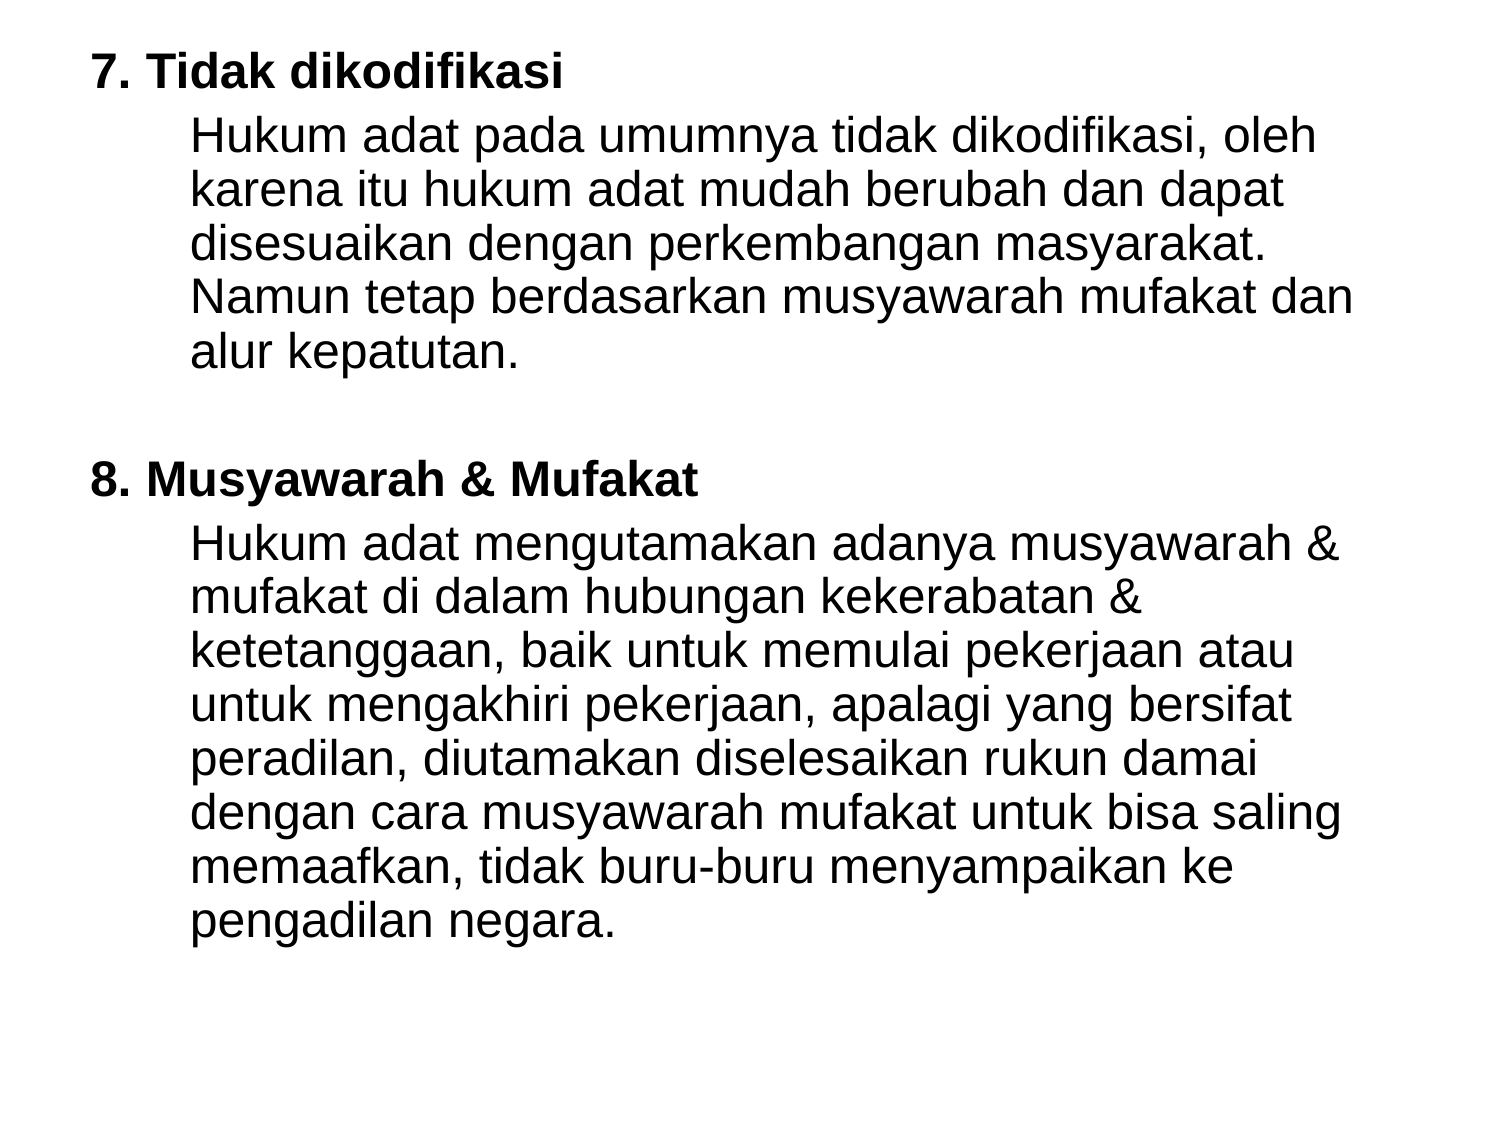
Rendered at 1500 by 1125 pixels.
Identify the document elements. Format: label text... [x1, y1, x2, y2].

list 7. Tidak dikodifikasi Hukum adat pada umumnya tidak dikodifikasi, oleh karena itu hukum adat mudah berubah dan dapat disesuaikan dengan perkembangan masyarakat. Namun tetap berdasarkan musyawarah mufakat dan alur kepatutan. 8. Musyawarah & Mufakat Hukum adat mengutamakan adanya musyawarah & mufakat di dalam hubungan kekerabatan & ketetanggaan, baik untuk memulai pekerjaan atau untuk mengakhiri pekerjaan, apalagi yang bersifat peradilan, diutamakan diselesaikan rukun damai dengan cara musyawarah mufakat untuk bisa saling memaafkan, tidak buru-buru menyampaikan ke pengadilan negara. [74, 37, 1426, 1006]
